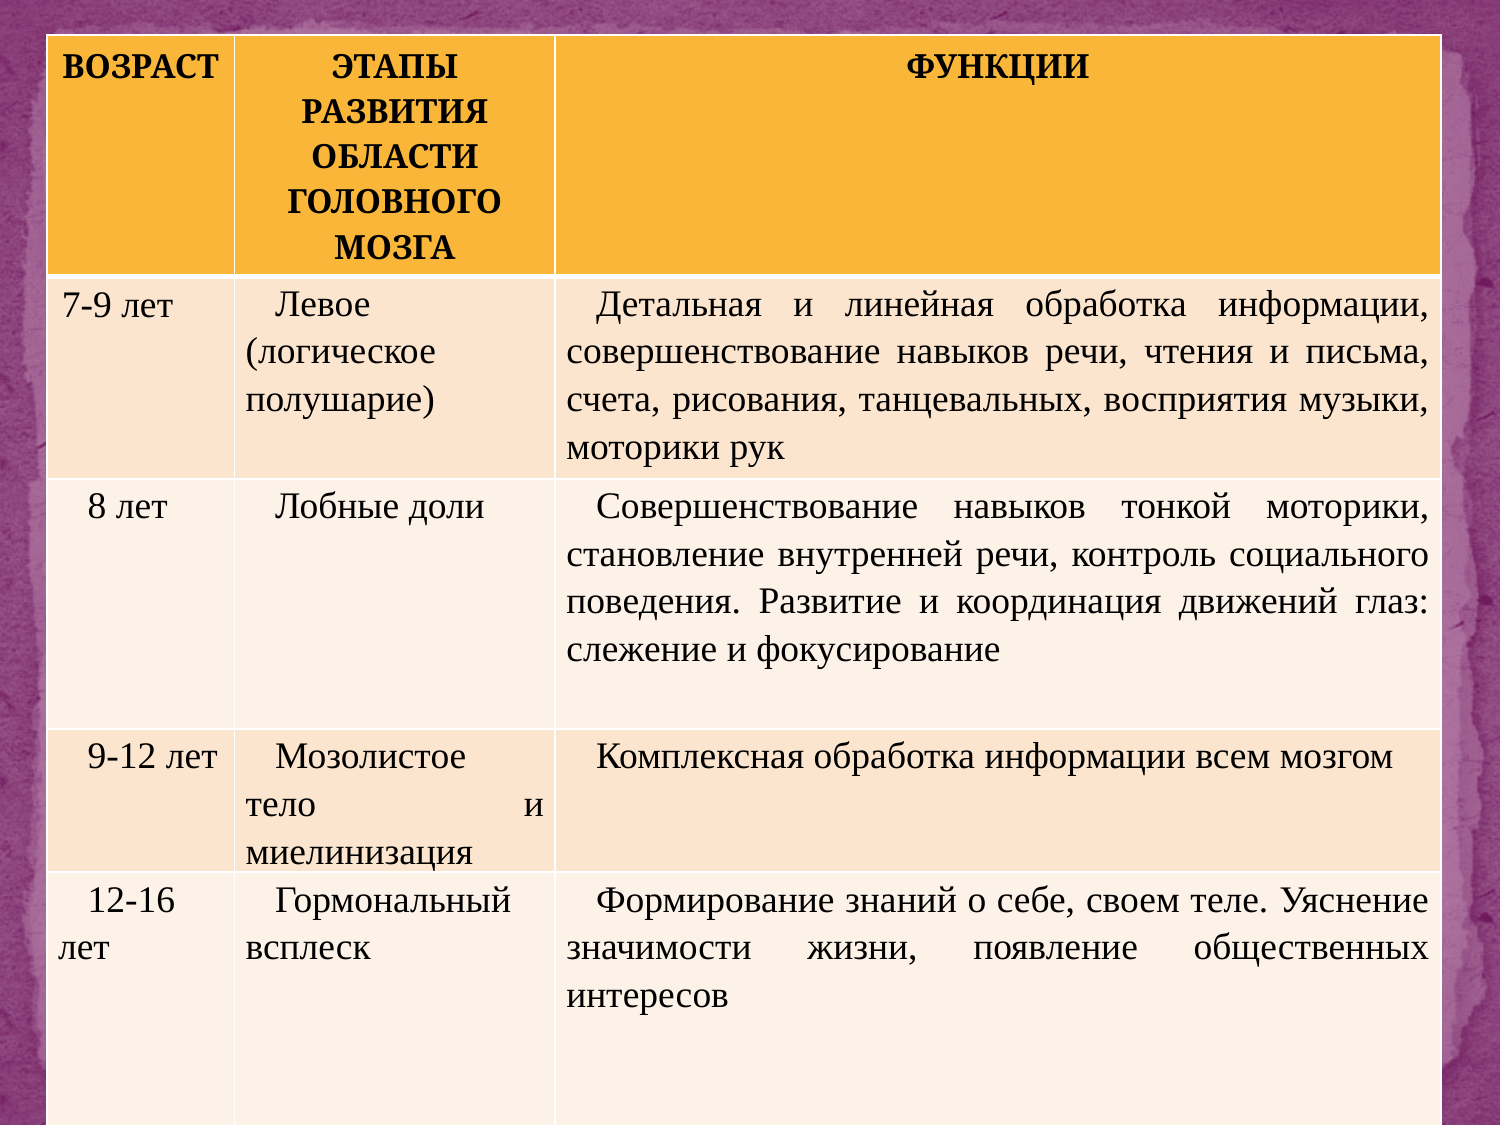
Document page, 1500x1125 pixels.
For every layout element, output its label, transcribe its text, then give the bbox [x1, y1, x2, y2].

table_header ФУНКЦИИ [556, 36, 1440, 274]
table_cell 7-9 лет [48, 279, 234, 478]
table_cell 12-16 лет [48, 873, 234, 1125]
table_cell 9-12 лет [48, 730, 234, 871]
table_cell Мозолистое тело и миелинизация [235, 730, 554, 871]
table_cell Лобные доли [235, 480, 554, 728]
table_cell 8 лет [48, 480, 234, 728]
table_cell Левое (логическое полушарие) [235, 279, 554, 478]
table_cell Детальная и линейная обработка информации, совершенствование навыков речи, чтения и письма, счета, рисования, танцевальных, восприятия музыки, моторики рук [556, 279, 1440, 478]
table_cell Совершенствование навыков тонкой моторики, становление внутренней речи, контроль социального поведения. Развитие и координация движений глаз: слежение и фокусирование [556, 480, 1440, 728]
table_header ЭТАПЫ РАЗВИТИЯ ОБЛАСТИ ГОЛОВНОГО МОЗГА [235, 36, 554, 274]
table_cell Гормональный всплеск [235, 873, 554, 1125]
table_cell Формирование знаний о себе, своем теле. Уяснение значимости жизни, появление общественных интересов [556, 873, 1440, 1125]
table_header ВОЗРАСТ [48, 36, 234, 274]
table_cell Комплексная обработка информации всем мозгом [556, 730, 1440, 871]
